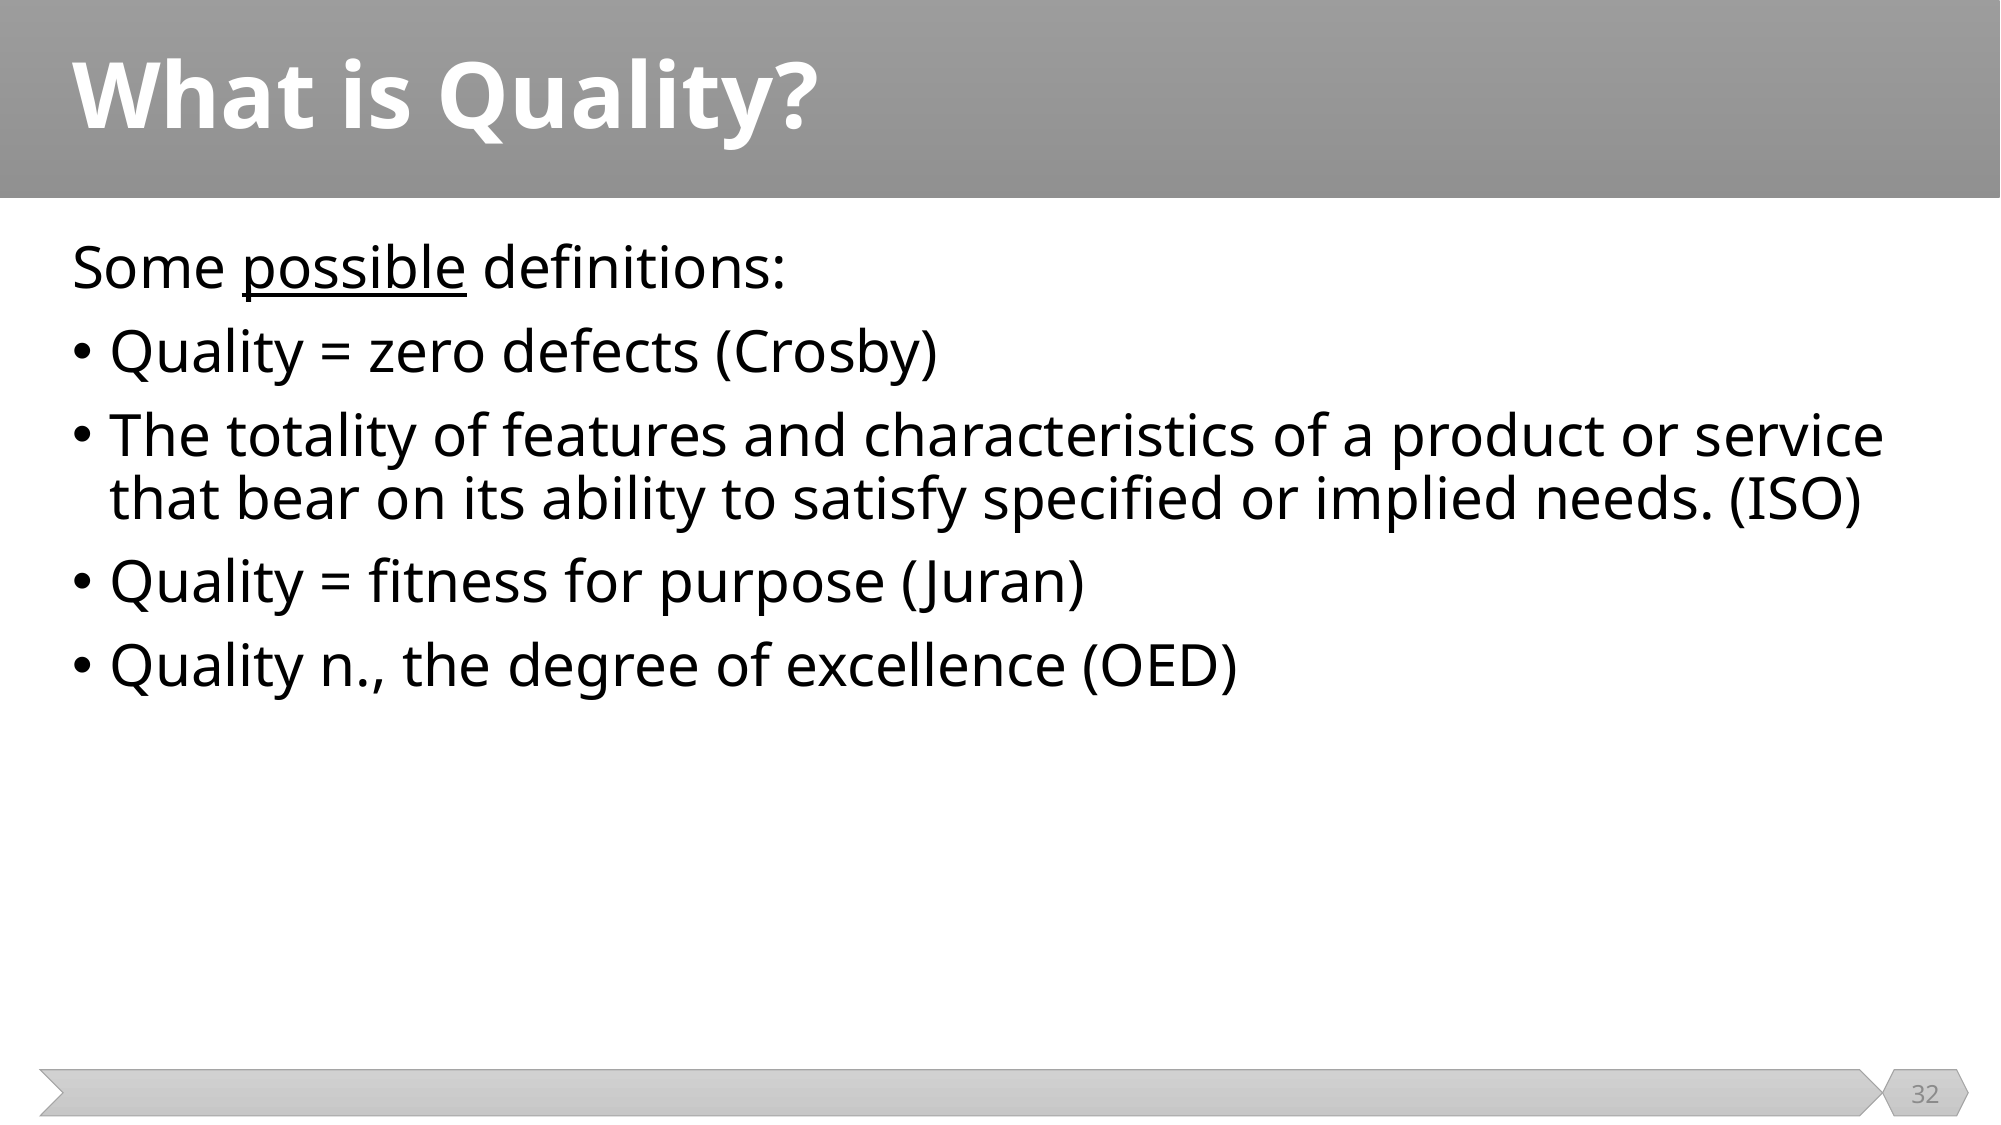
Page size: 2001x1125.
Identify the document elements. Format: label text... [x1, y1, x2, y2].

list Some possible definitions: Quality = zero defects (Crosby) The totality of features and characteristics of a product or service that bear on its ability to satisfy specified or implied needs. (ISO) Quality = fitness for purpose (Juran) Quality n., the degree of excellence (OED) [56, 230, 1969, 1010]
title What is Quality? [56, 0, 1969, 199]
slide_number 32 [1882, 1065, 1969, 1125]
